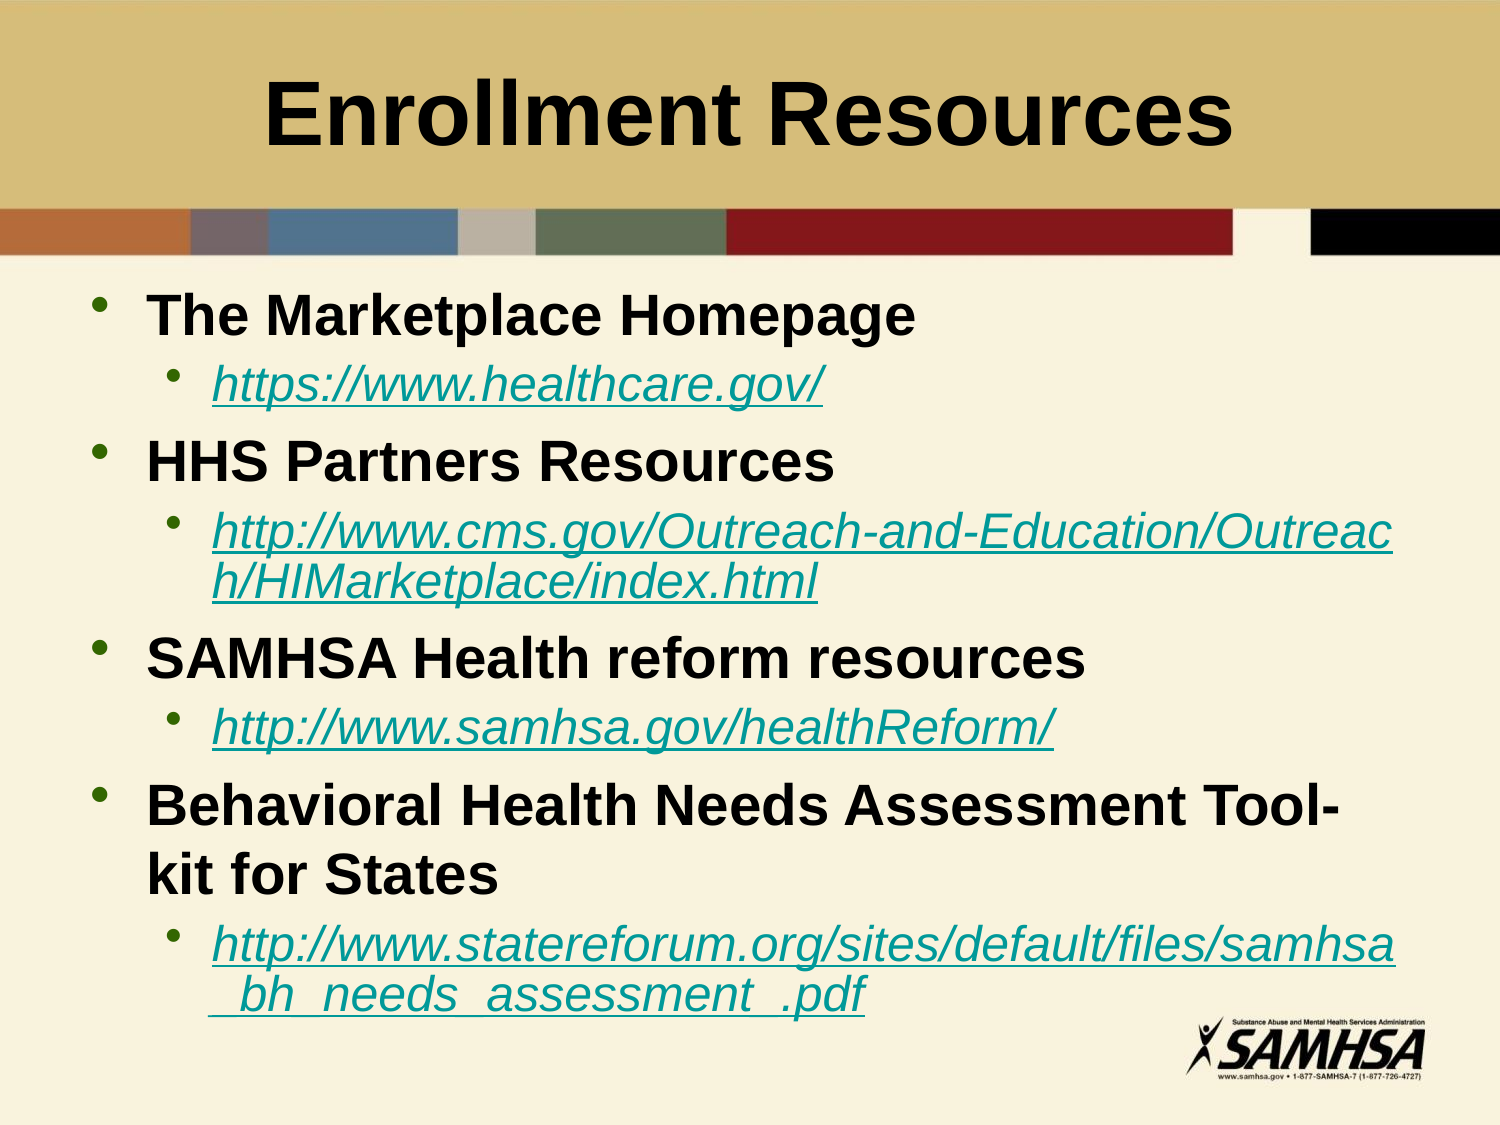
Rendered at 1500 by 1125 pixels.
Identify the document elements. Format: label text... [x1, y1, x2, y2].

title Enrollment Resources [74, 44, 1426, 173]
picture [0, 0, 1500, 1125]
list The Marketplace Homepage https://www.healthcare.gov/ HHS Partners Resources http://www.cms.gov/Outreach-and-Education/Outreach/HIMarketplace/index.html SAMHSA Health reform resources http://www.samhsa.gov/healthReform/ Behavioral Health Needs Assessment Tool-kit for States http://www.statereforum.org/sites/default/files/samhsa_bh_needs_assessment_.pdf [74, 187, 1426, 1013]
